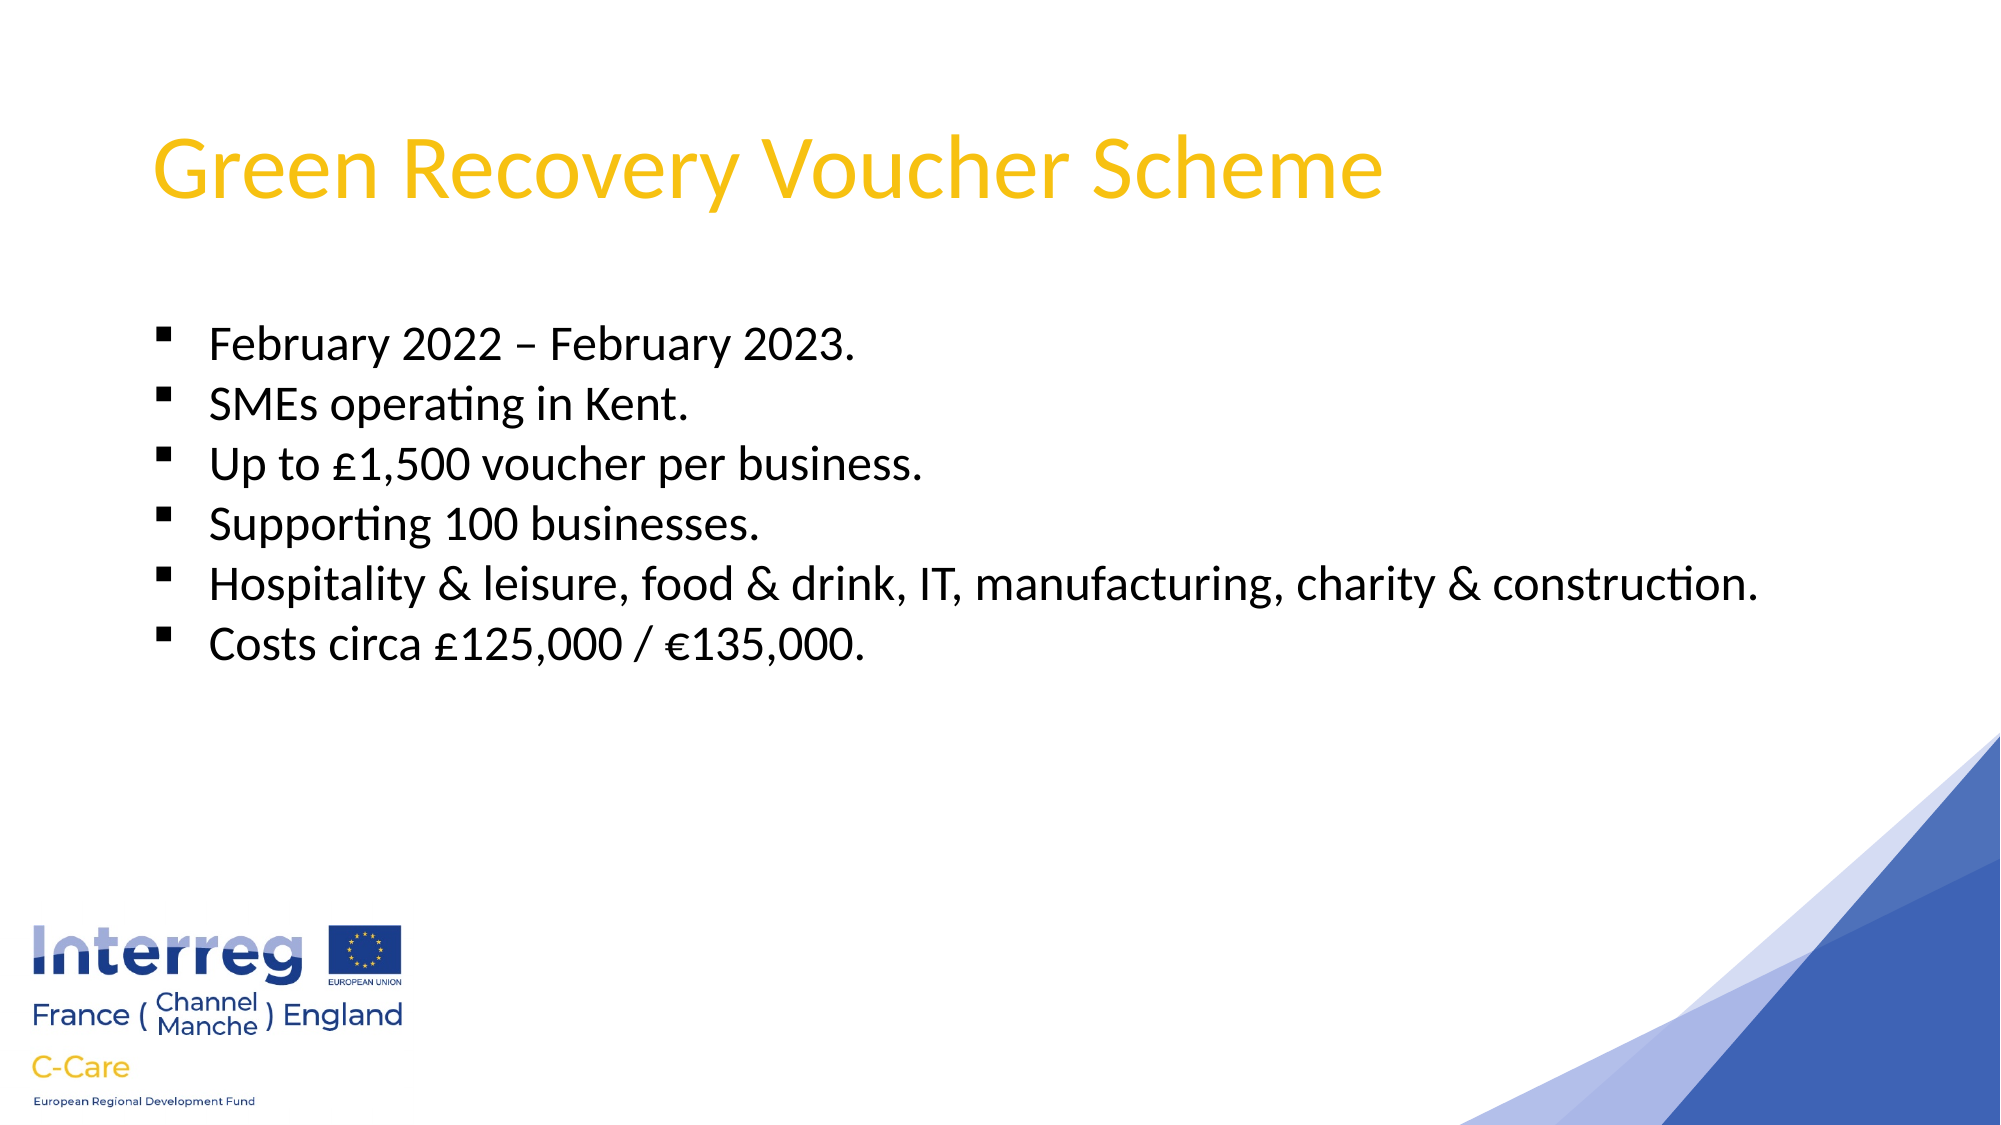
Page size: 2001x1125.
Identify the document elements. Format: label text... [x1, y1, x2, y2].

picture [0, 901, 414, 1125]
list February 2022 – February 2023. SMEs operating in Kent. Up to £1,500 voucher per business. Supporting 100 businesses. Hospitality & leisure, food & drink, IT, manufacturing, charity & construction. Costs circa £125,000 / €135,000. [137, 303, 1863, 900]
title Green Recovery Voucher Scheme [137, 59, 1863, 278]
